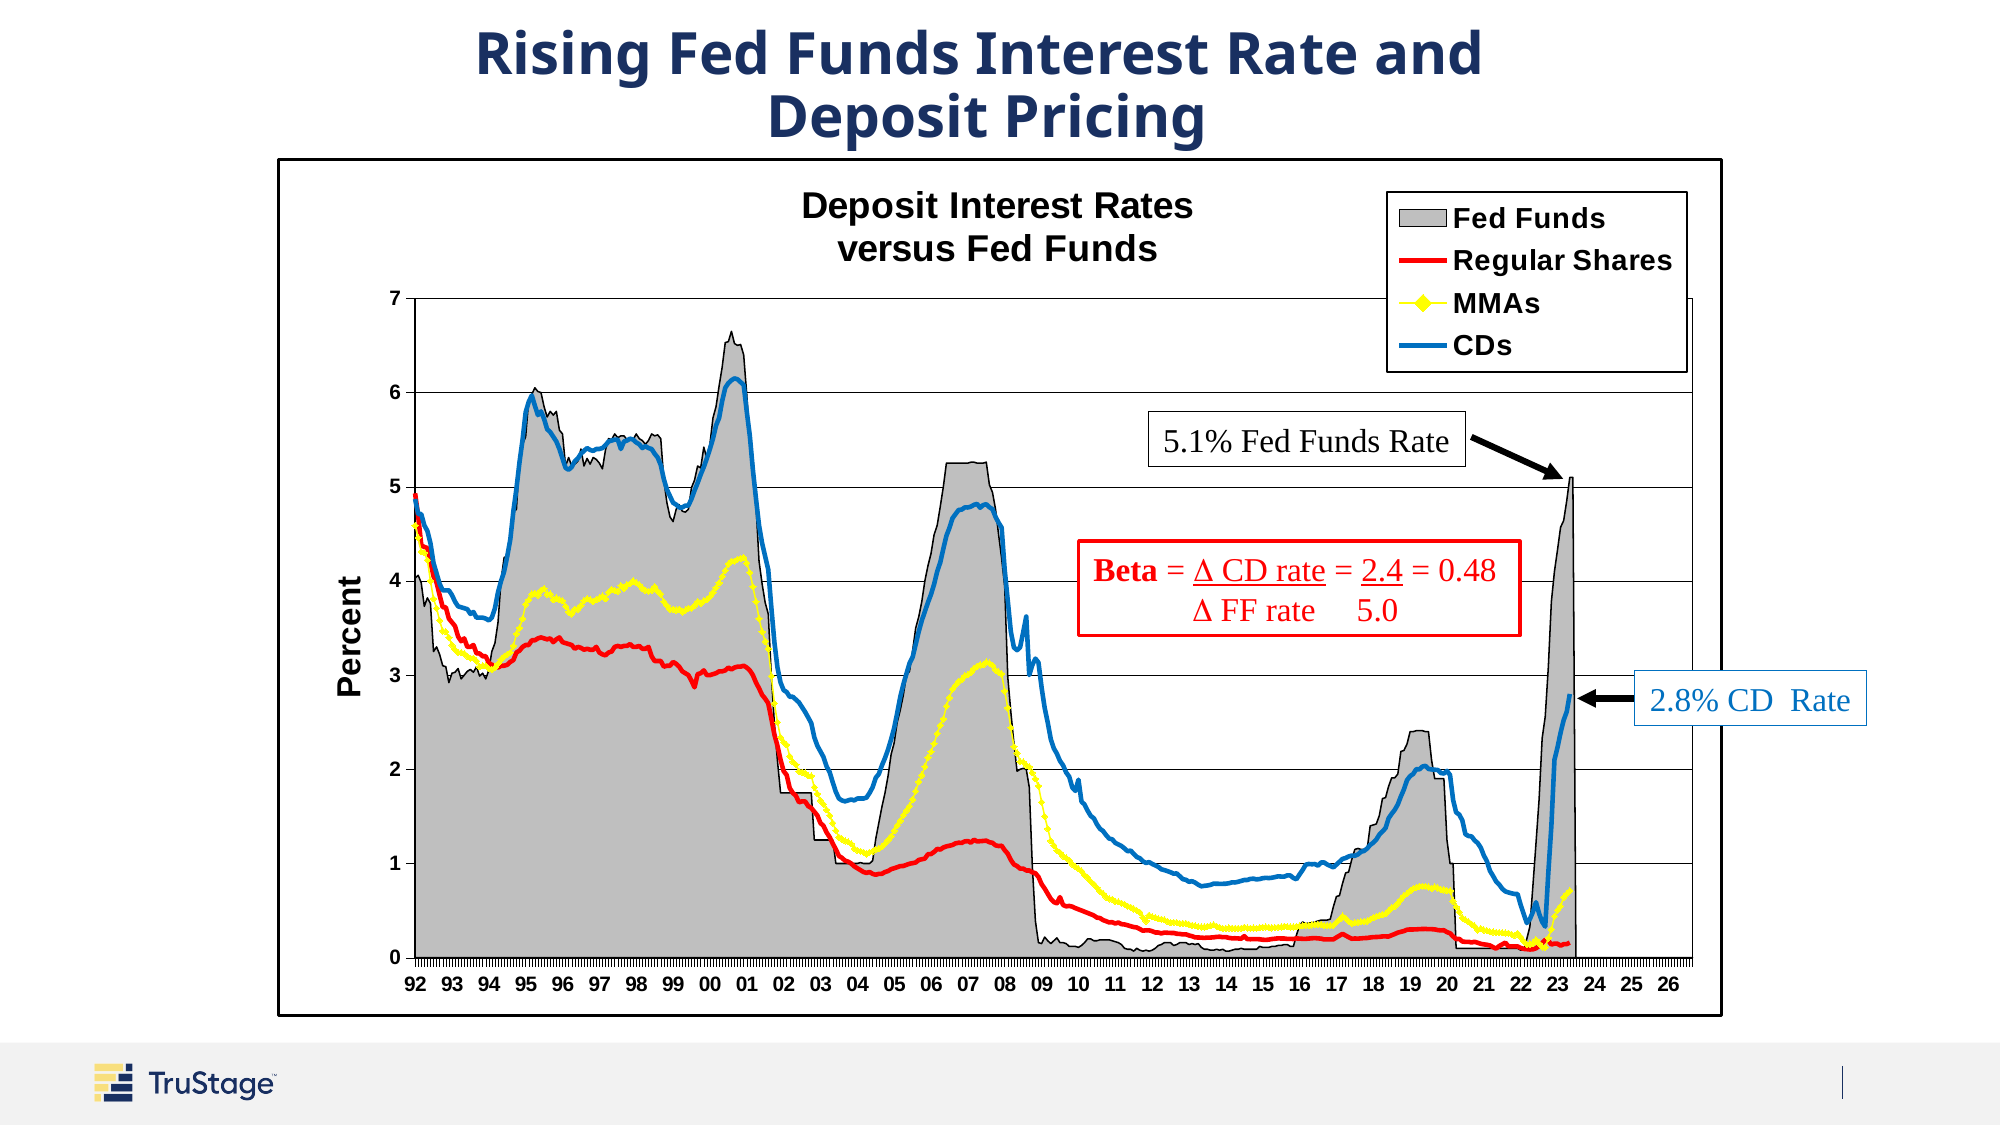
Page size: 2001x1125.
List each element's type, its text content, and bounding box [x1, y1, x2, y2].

text_box 2.8% CD Rate [1724, 670, 1867, 726]
chart [276, 157, 1724, 1017]
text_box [1471, 436, 1564, 479]
title Rising Fed Funds Interest Rate and Deposit Pricing [313, 11, 1664, 157]
picture [72, 1041, 299, 1124]
